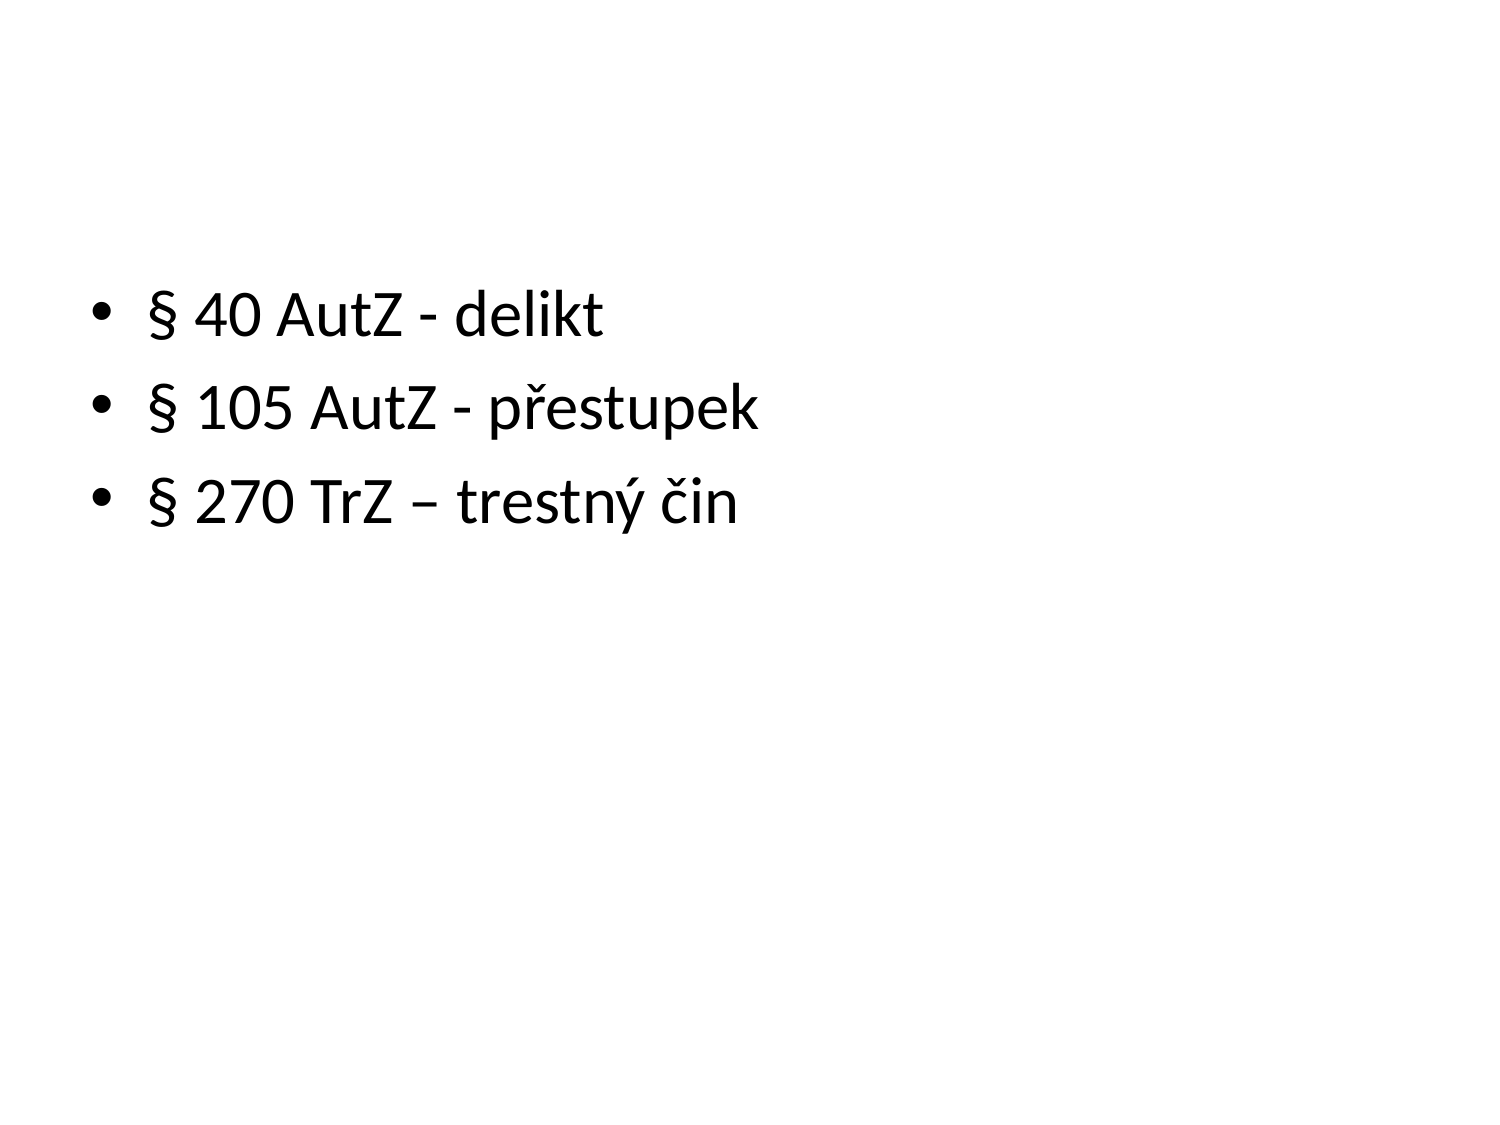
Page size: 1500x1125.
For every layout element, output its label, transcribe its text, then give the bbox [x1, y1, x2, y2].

list § 40 AutZ - delikt § 105 AutZ - přestupek § 270 TrZ – trestný čin [75, 262, 1425, 1005]
